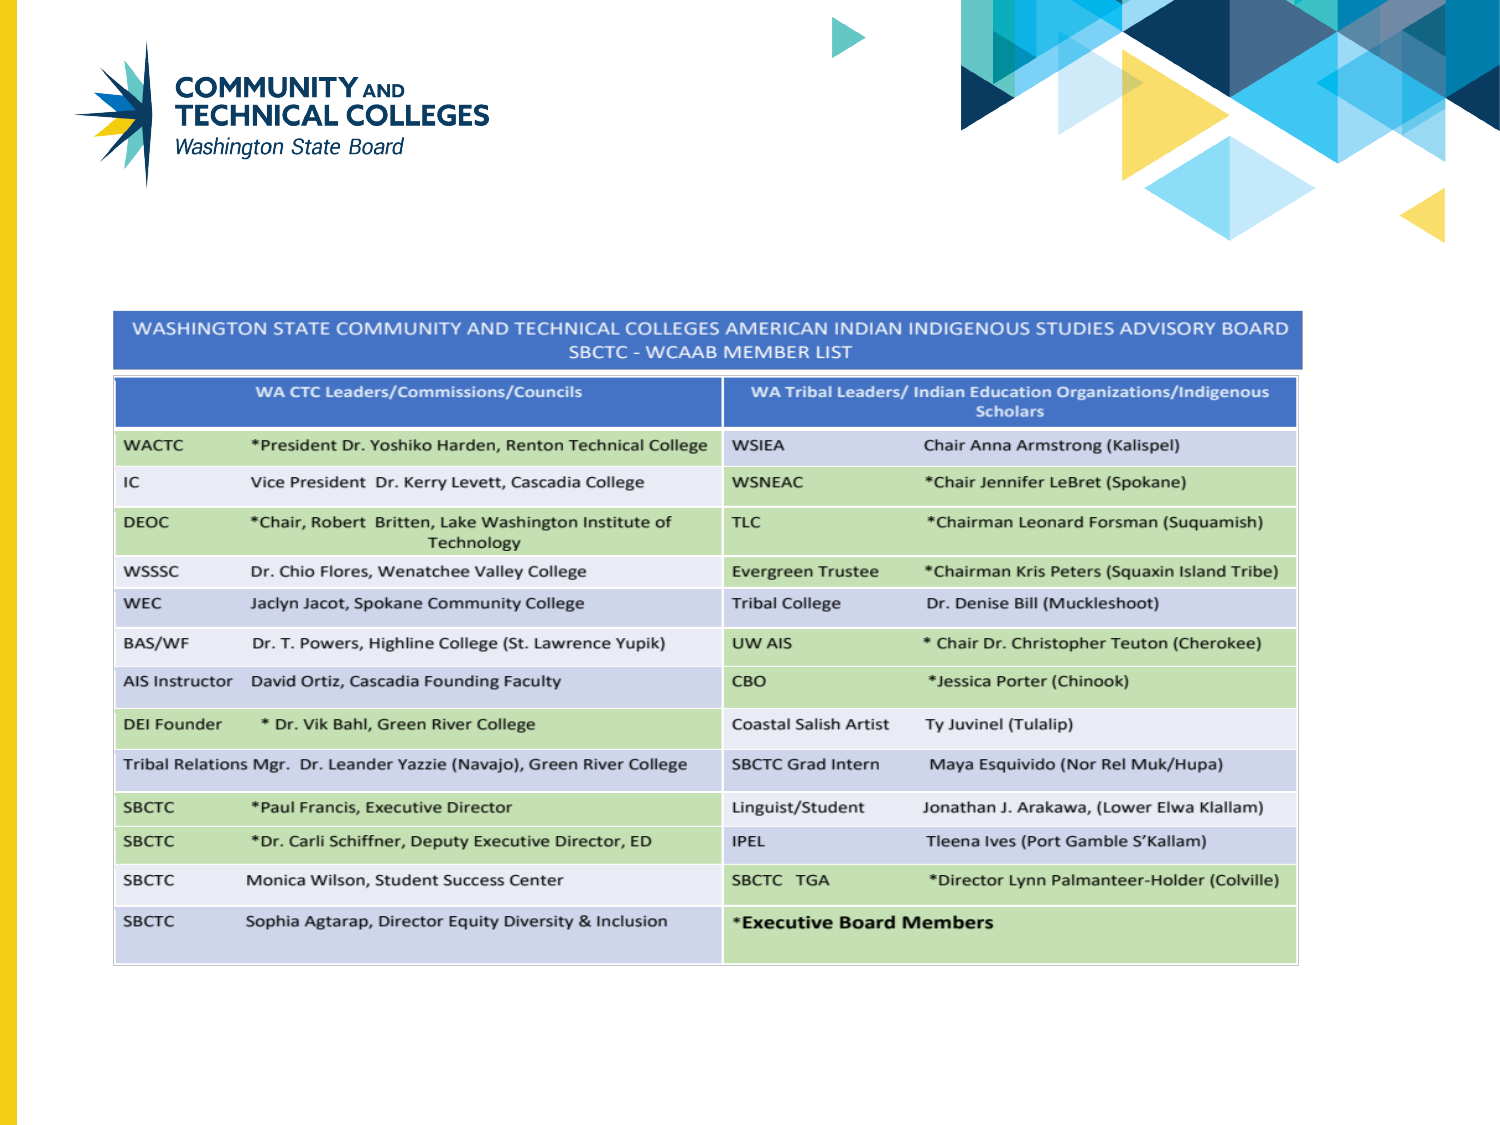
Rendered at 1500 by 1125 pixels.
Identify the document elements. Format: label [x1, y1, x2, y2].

list [54, 273, 1360, 987]
picture [17, 25, 557, 228]
picture [832, 0, 1500, 243]
